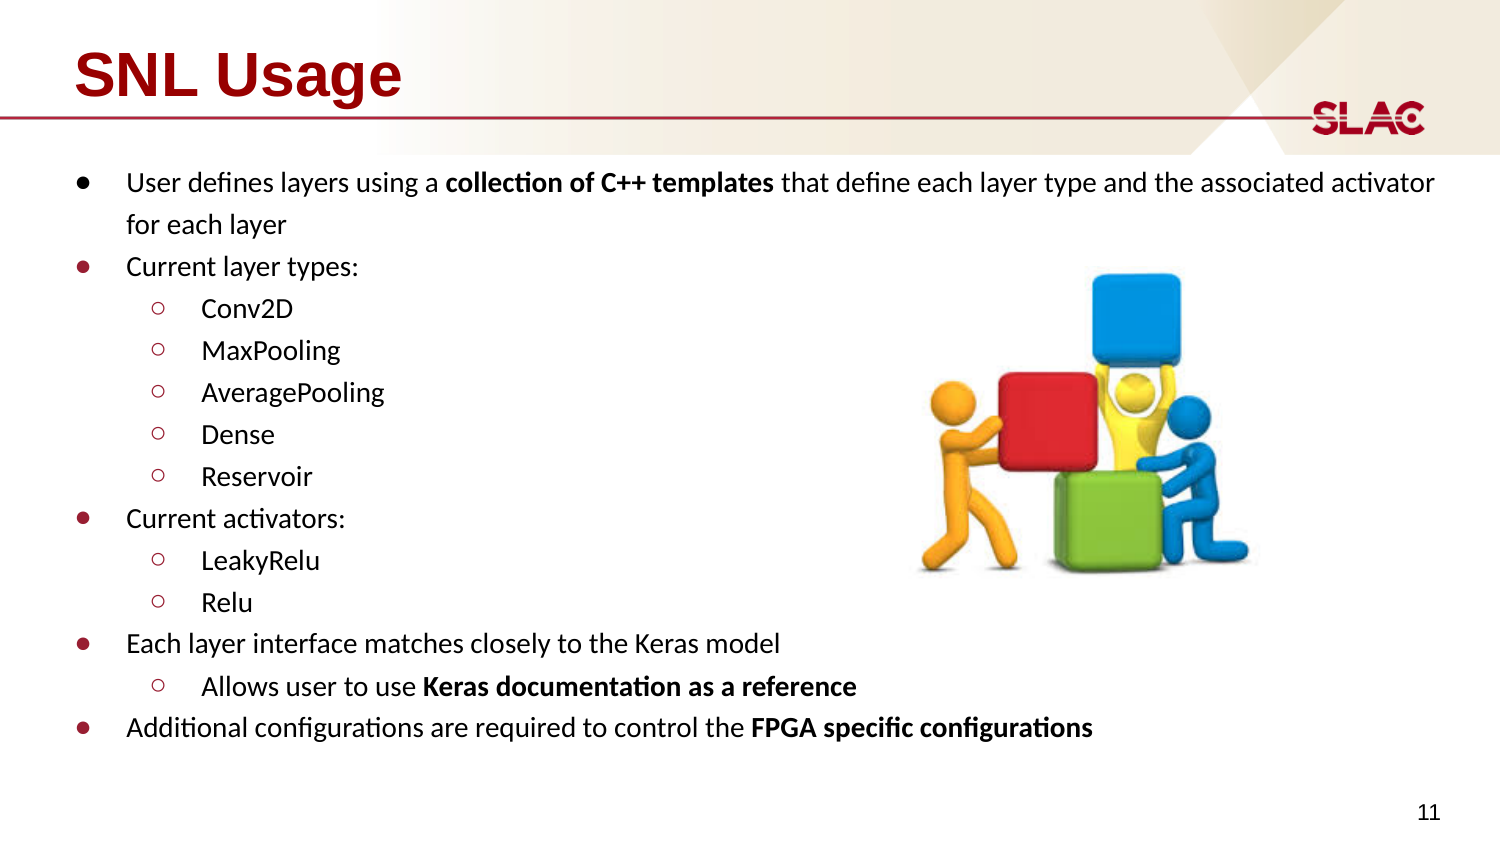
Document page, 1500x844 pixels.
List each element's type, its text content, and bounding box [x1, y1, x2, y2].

slide_number ‹#› [1405, 777, 1458, 844]
picture [896, 265, 1276, 592]
picture [0, 0, 1500, 155]
title SNL Usage [74, 15, 1404, 109]
list User defines layers using a collection of C++ templates that define each layer type and the associated activator for each layer Current layer types: Conv2D MaxPooling AveragePooling Dense Reservoir Current activators: LeakyRelu Relu Each layer interface matches closely to the Keras model Allows user to use Keras documentation as a reference Additional configurations are required to control the FPGA specific configurations [51, 156, 1453, 764]
